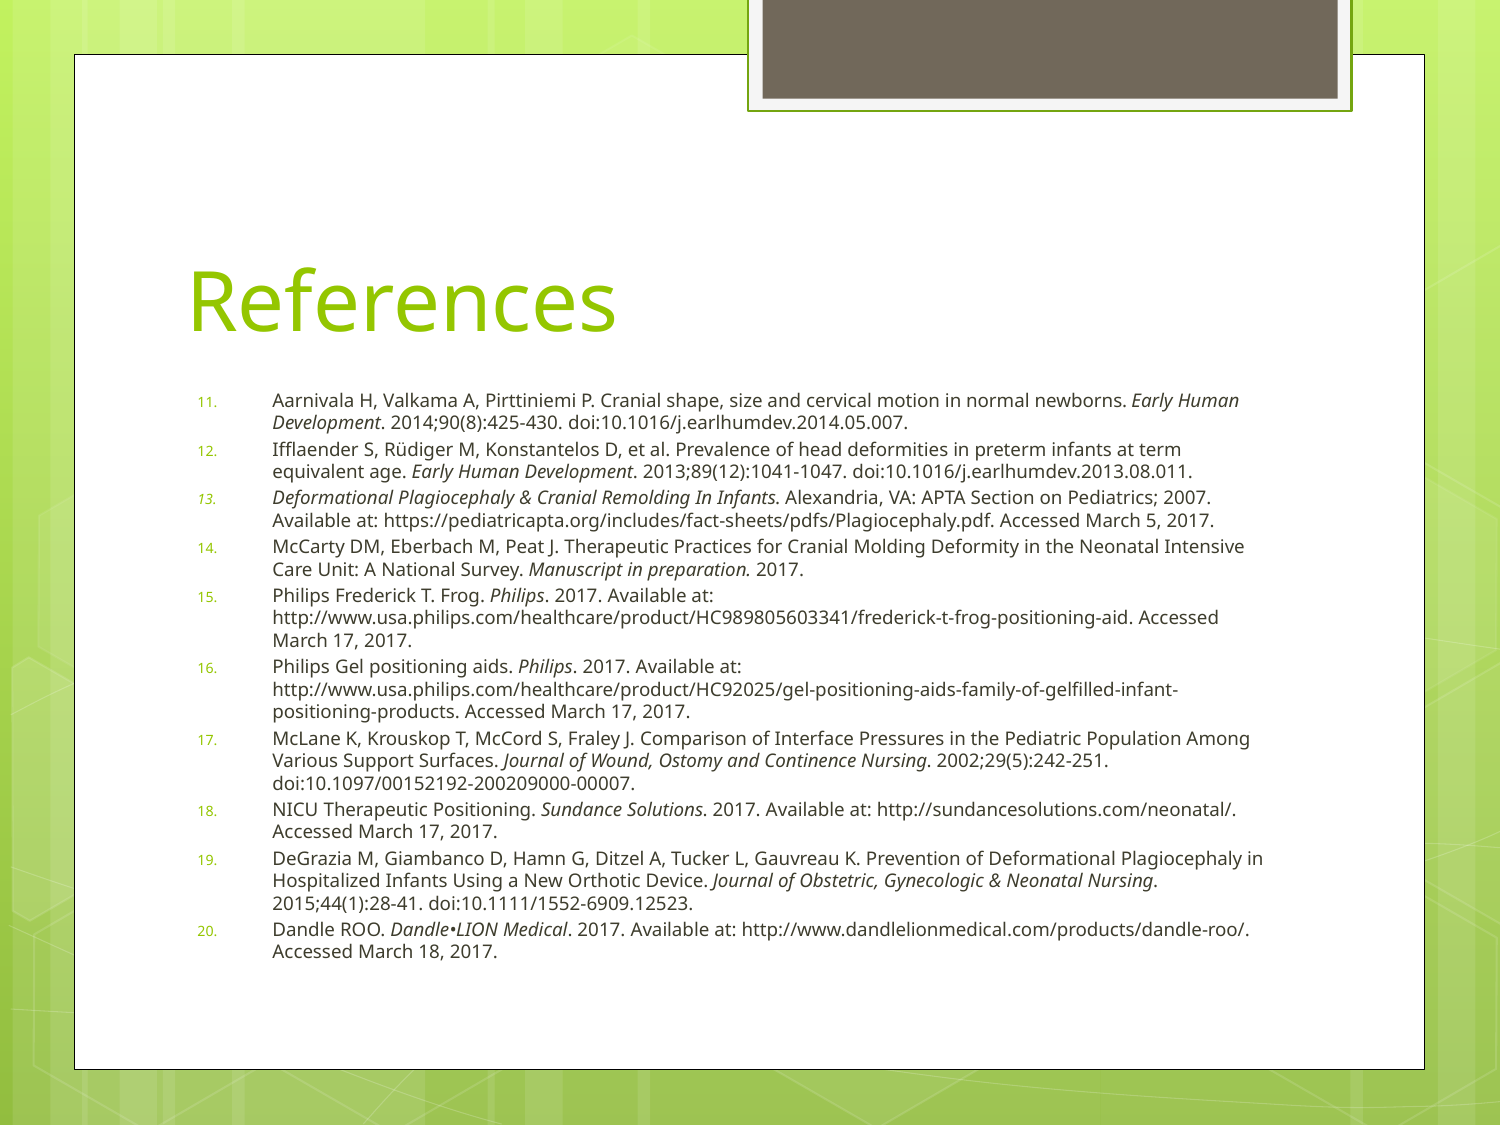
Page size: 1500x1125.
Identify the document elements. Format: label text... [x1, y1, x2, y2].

list Aarnivala H, Valkama A, Pirttiniemi P. Cranial shape, size and cervical motion in normal newborns. Early Human Development. 2014;90(8):425-430. doi:10.1016/j.earlhumdev.2014.05.007. Ifflaender S, Rüdiger M, Konstantelos D, et al. Prevalence of head deformities in preterm infants at term equivalent age. Early Human Development. 2013;89(12):1041-1047. doi:10.1016/j.earlhumdev.2013.08.011. Deformational Plagiocephaly & Cranial Remolding In Infants. Alexandria, VA: APTA Section on Pediatrics; 2007. Available at: https://pediatricapta.org/includes/fact-sheets/pdfs/Plagiocephaly.pdf. Accessed March 5, 2017. McCarty DM, Eberbach M, Peat J. Therapeutic Practices for Cranial Molding Deformity in the Neonatal Intensive Care Unit: A National Survey. Manuscript in preparation. 2017. Philips Frederick T. Frog. Philips. 2017. Available at: http://www.usa.philips.com/healthcare/product/HC989805603341/frederick-t-frog-positioning-aid. Accessed March 17, 2017. Philips Gel positioning aids. Philips. 2017. Available at: http://www.usa.philips.com/healthcare/product/HC92025/gel-positioning-aids-family-of-gelfilled-infant-positioning-products. Accessed March 17, 2017. McLane K, Krouskop T, McCord S, Fraley J. Comparison of Interface Pressures in the Pediatric Population Among Various Support Surfaces. Journal of Wound, Ostomy and Continence Nursing. 2002;29(5):242-251. doi:10.1097/00152192-200209000-00007. NICU Therapeutic Positioning. Sundance Solutions. 2017. Available at: http://sundancesolutions.com/neonatal/. Accessed March 17, 2017. DeGrazia M, Giambanco D, Hamn G, Ditzel A, Tucker L, Gauvreau K. Prevention of Deformational Plagiocephaly in Hospitalized Infants Using a New Orthotic Device. Journal of Obstetric, Gynecologic & Neonatal Nursing. 2015;44(1):28-41. doi:10.1111/1552-6909.12523. Dandle ROO. Dandle•LION Medical. 2017. Available at: http://www.dandlelionmedical.com/products/dandle-roo/. Accessed March 18, 2017. [171, 381, 1283, 991]
title References [171, 168, 1324, 357]
